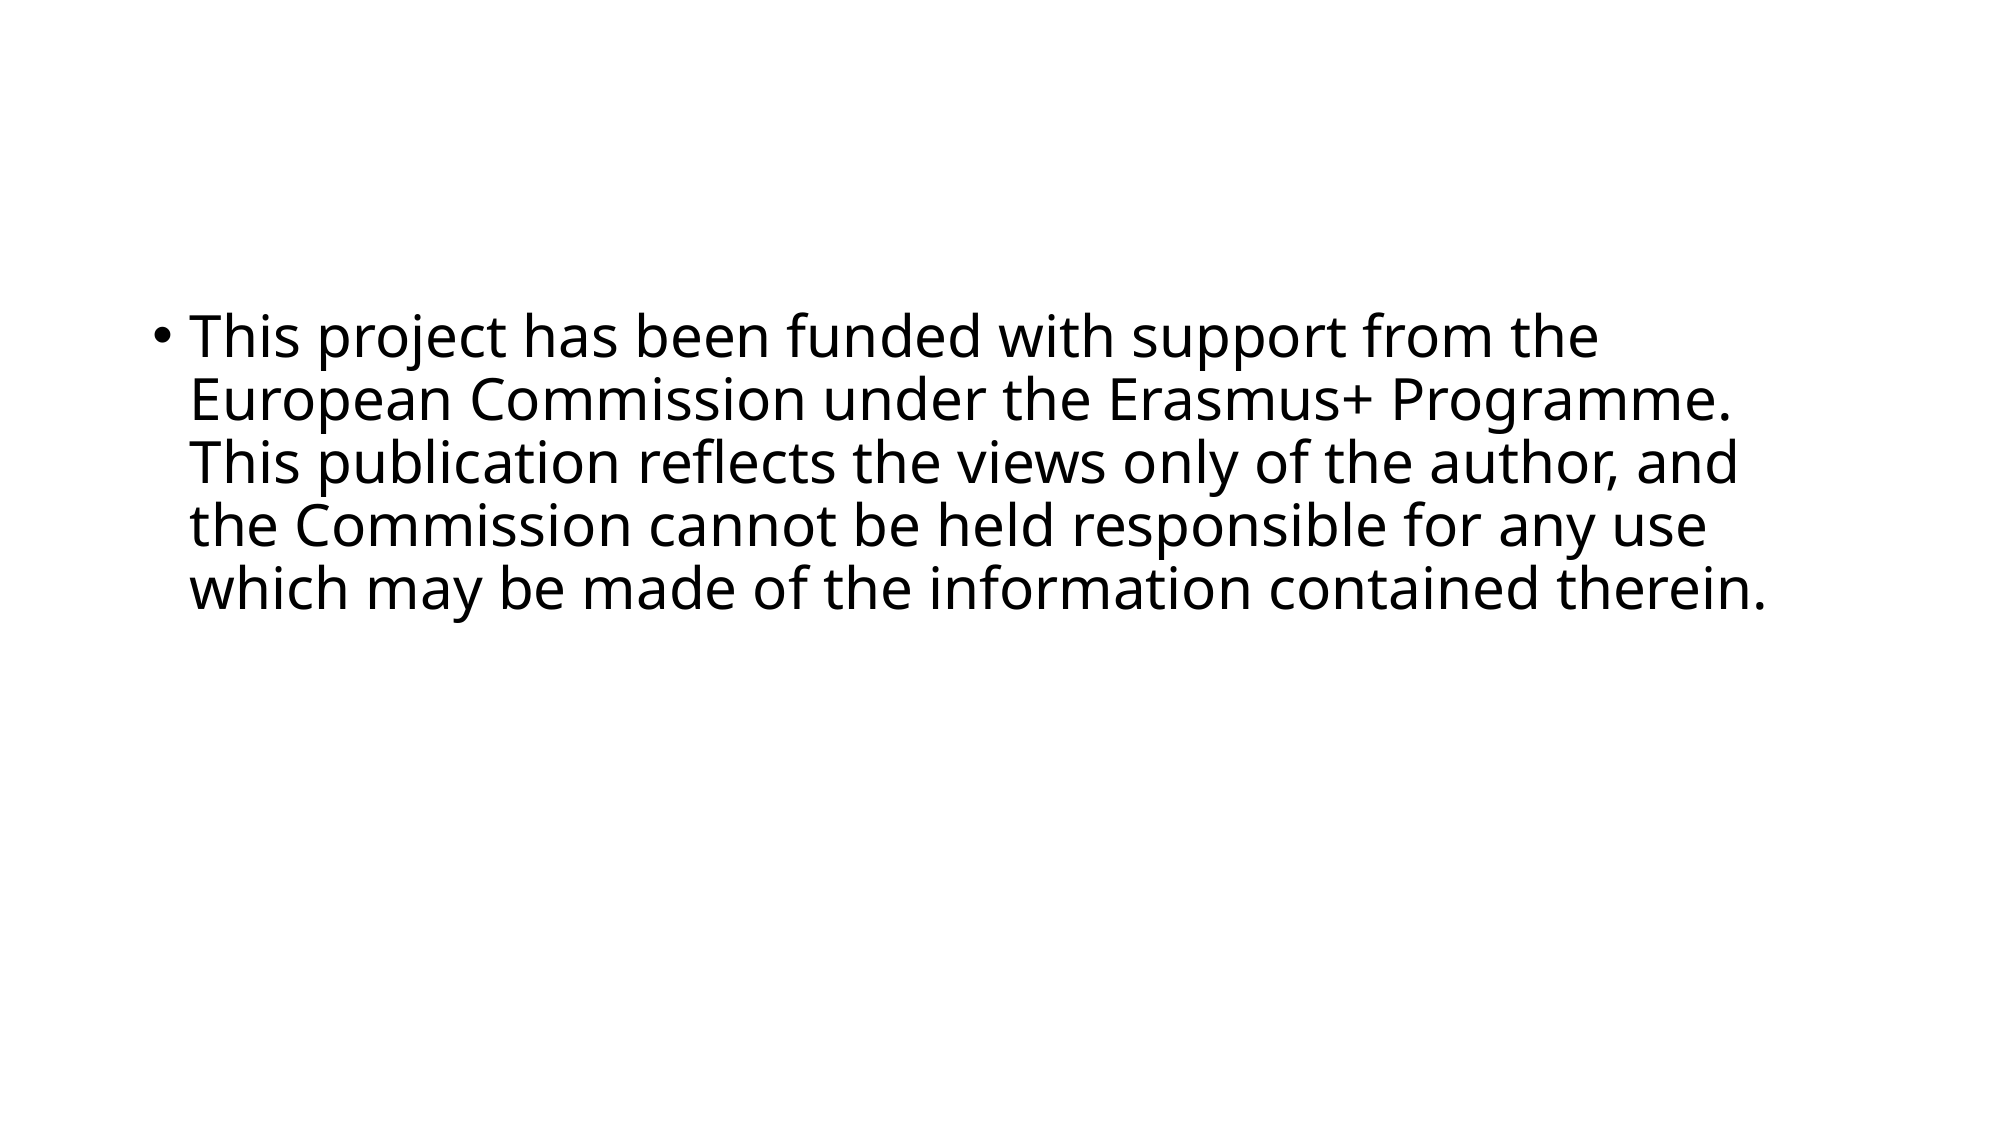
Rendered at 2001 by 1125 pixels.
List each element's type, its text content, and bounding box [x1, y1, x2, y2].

list This project has been funded with support from the European Commission under the Erasmus+ Programme. This publication reflects the views only of the author, and the Commission cannot be held responsible for any use which may be made of the information contained therein. [137, 299, 1863, 1014]
